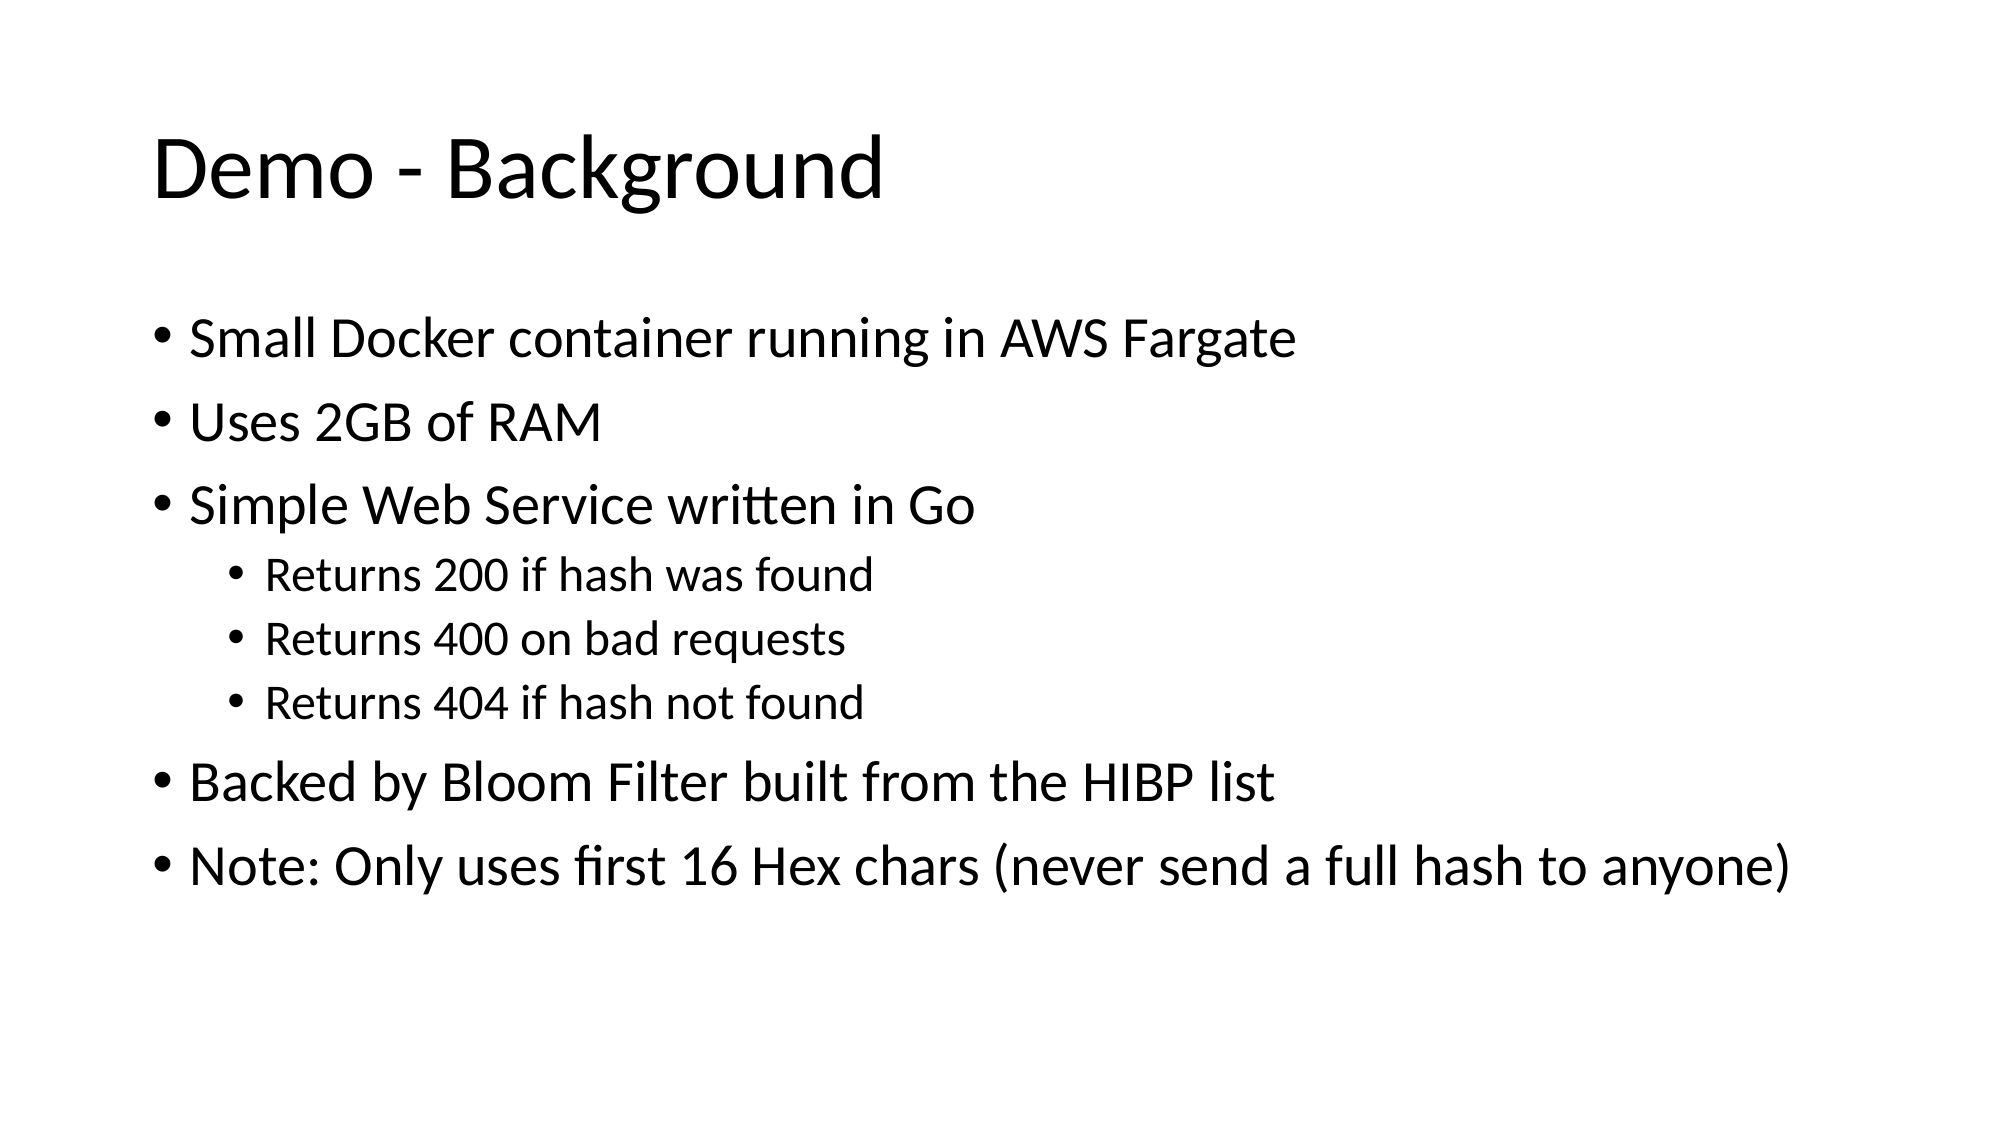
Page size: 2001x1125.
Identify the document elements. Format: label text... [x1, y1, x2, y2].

title Demo - Background [137, 59, 1863, 278]
list Small Docker container running in AWS Fargate Uses 2GB of RAM Simple Web Service written in Go Returns 200 if hash was found Returns 400 on bad requests Returns 404 if hash not found Backed by Bloom Filter built from the HIBP list Note: Only uses first 16 Hex chars (never send a full hash to anyone) [137, 299, 1863, 1014]
